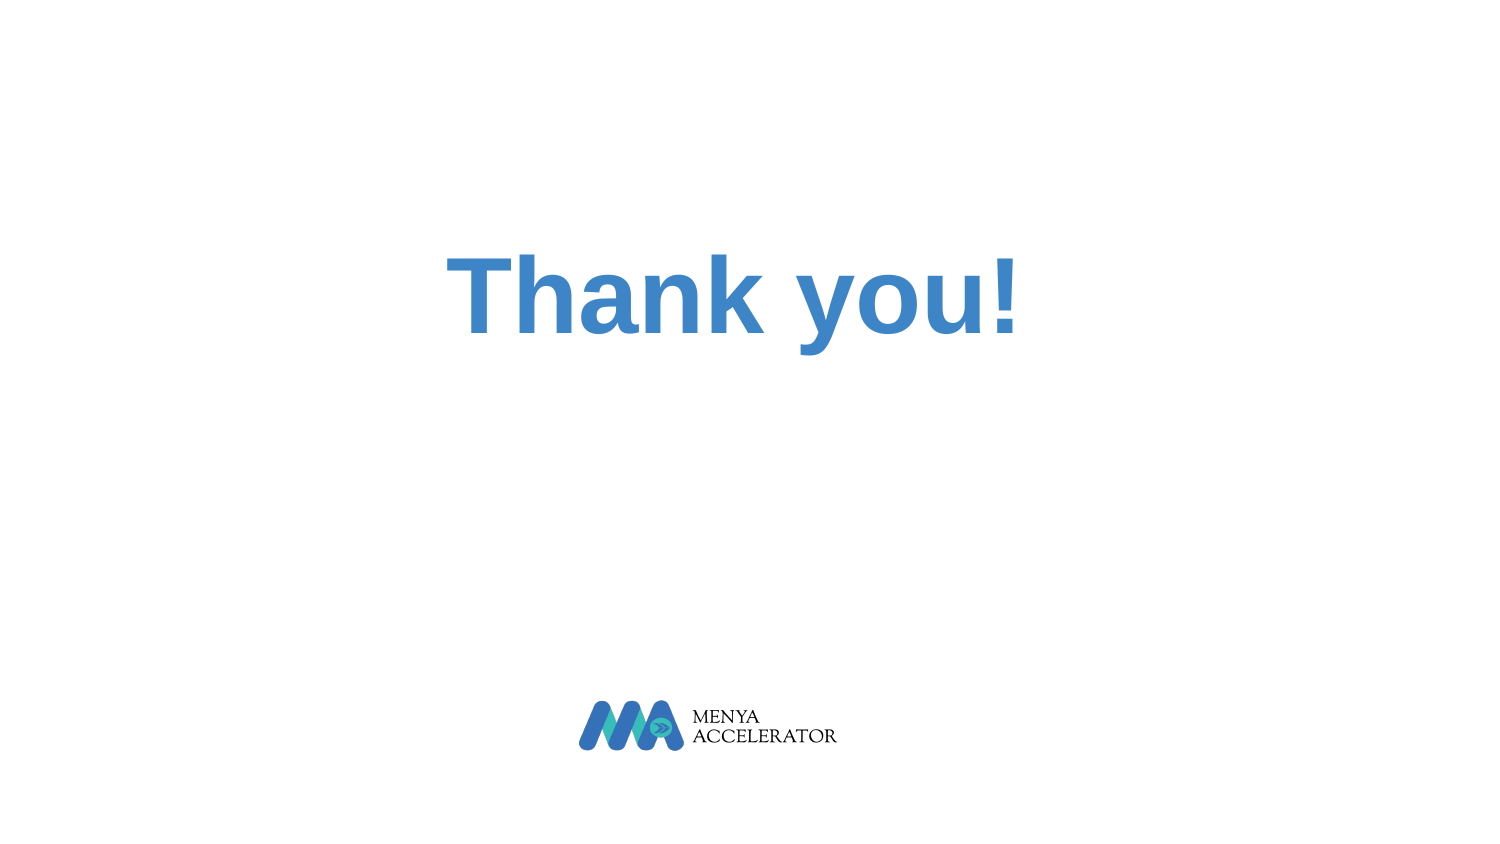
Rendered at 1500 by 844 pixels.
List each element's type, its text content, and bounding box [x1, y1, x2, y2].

title Thank you! [51, 122, 1449, 459]
picture [556, 652, 859, 799]
